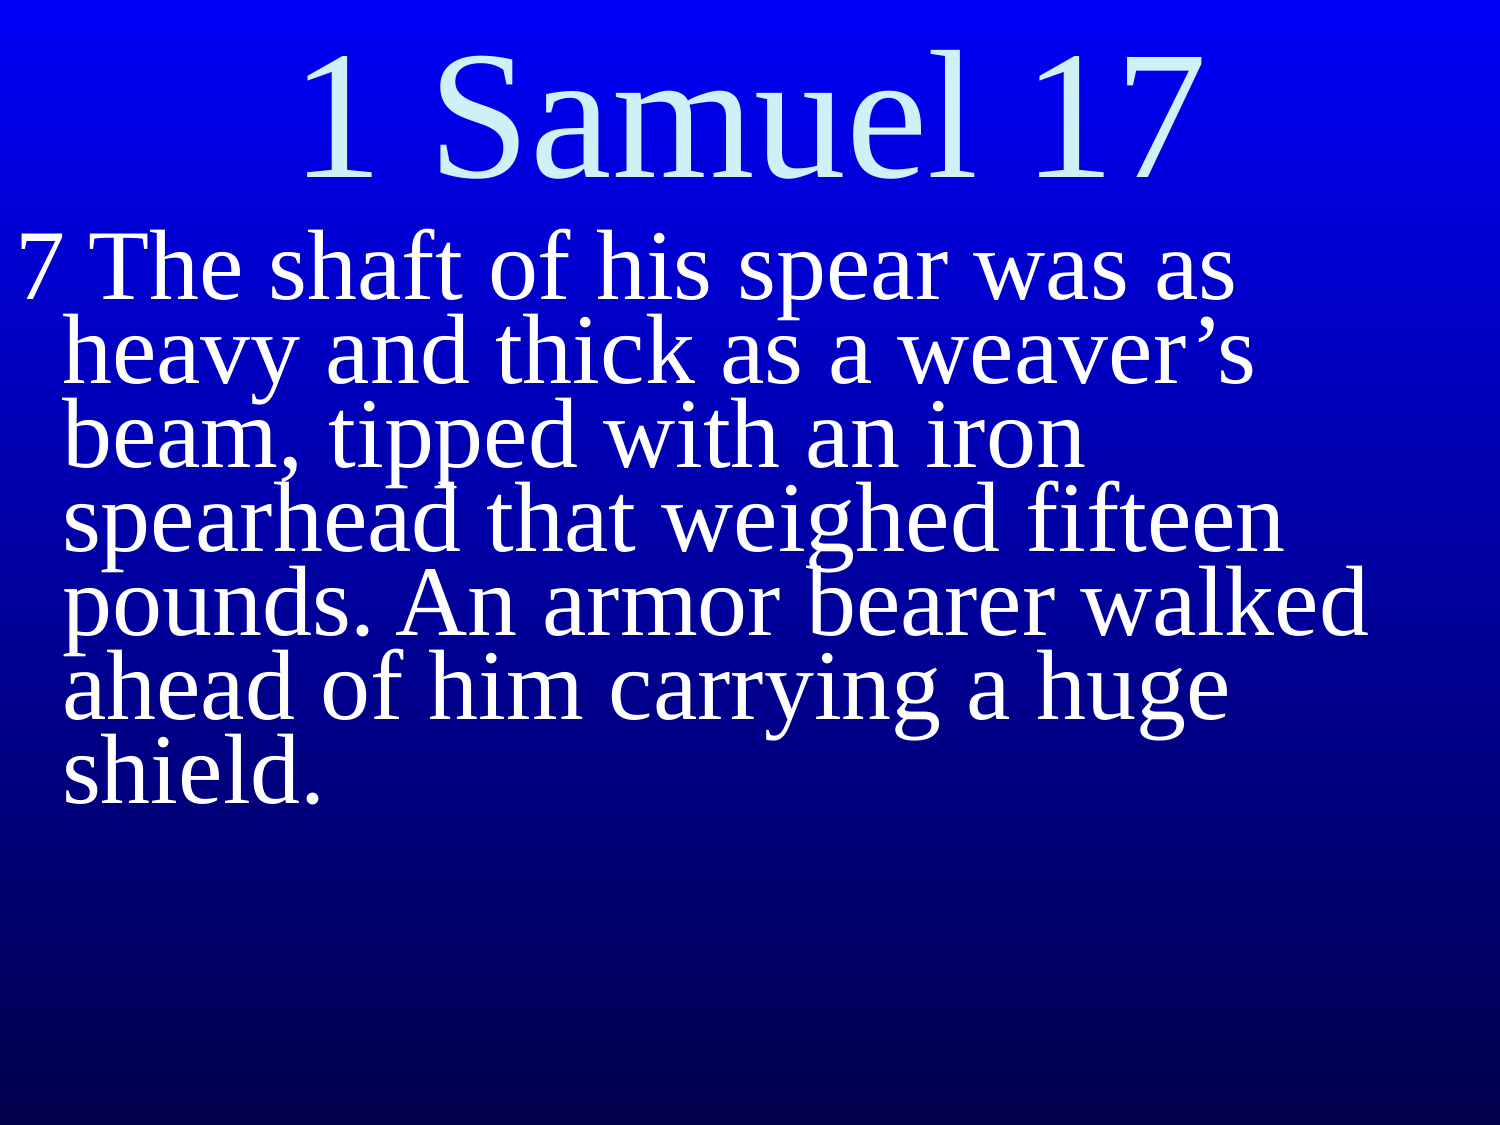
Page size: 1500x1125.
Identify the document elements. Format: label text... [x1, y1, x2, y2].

title 1 Samuel 17 [0, 0, 1500, 224]
list 7 The shaft of his spear was as heavy and thick as a weaver’s beam, tipped with an iron spearhead that weighed fifteen pounds. An armor bearer walked ahead of him carrying a huge shield. [0, 224, 1500, 1026]
